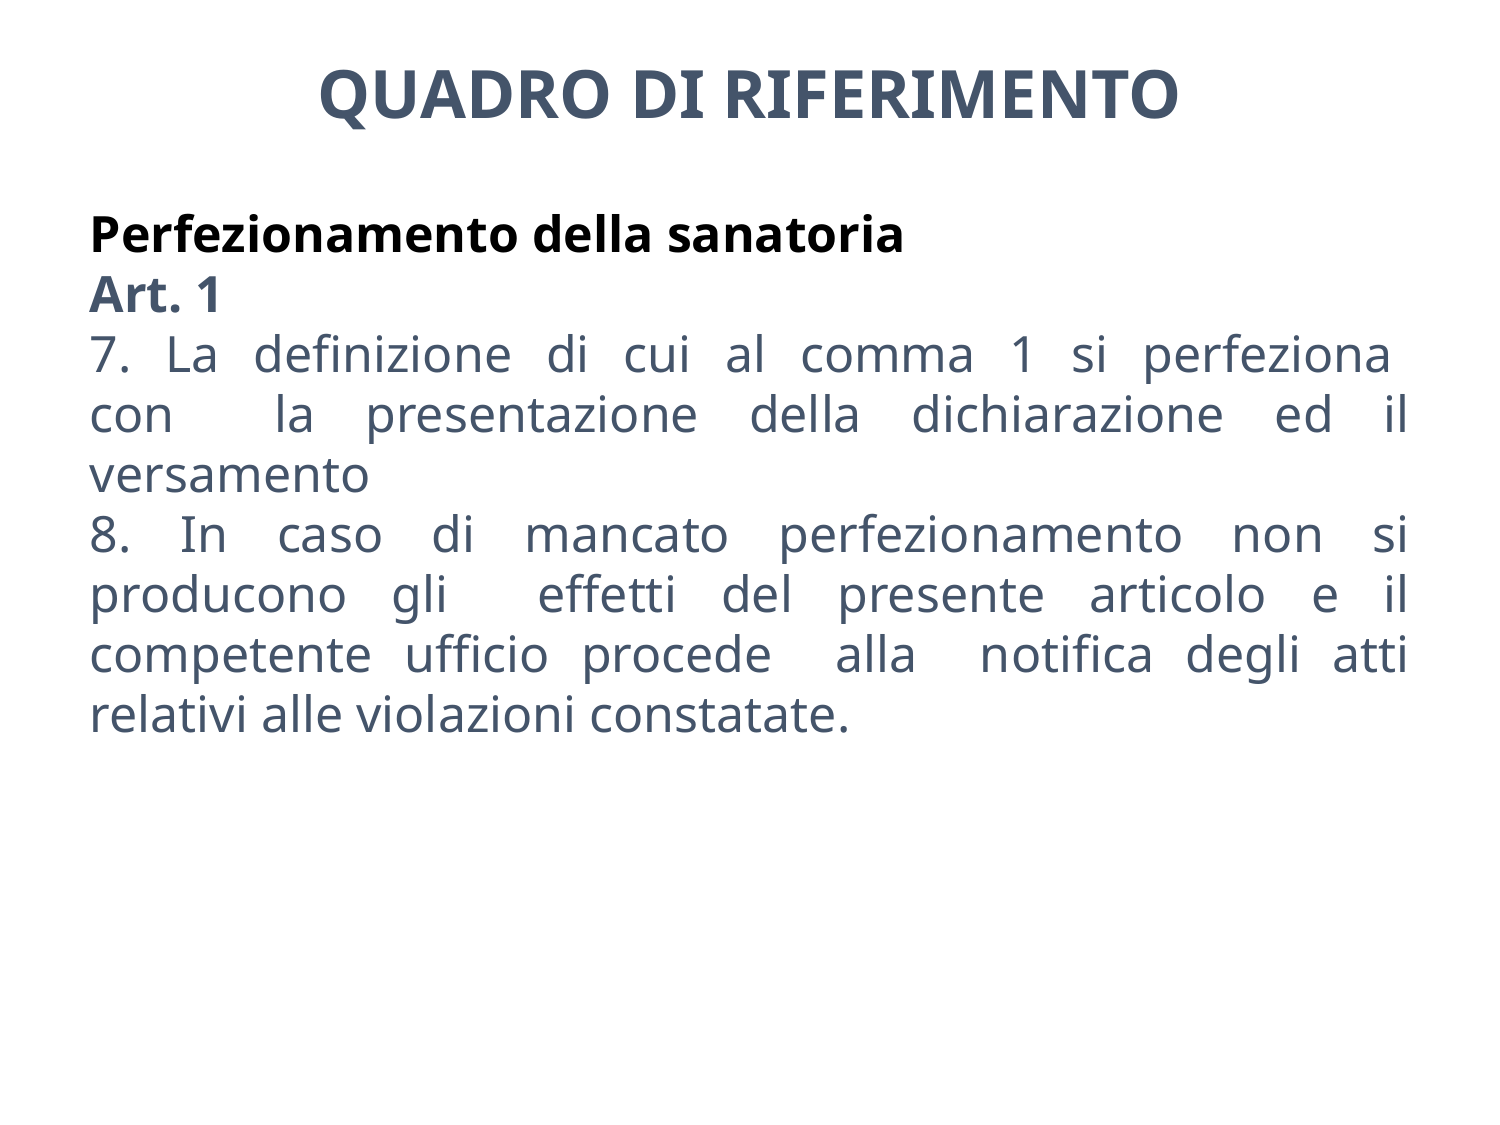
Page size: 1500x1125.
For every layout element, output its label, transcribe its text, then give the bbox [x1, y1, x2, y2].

text_box QUADRO DI RIFERIMENTO [74, 45, 1425, 194]
text_box Perfezionamento della sanatoria Art. 1 7. La definizione di cui al comma 1 si perfeziona con la presentazione della dichiarazione ed il versamento 8. In caso di mancato perfezionamento non si producono gli effetti del presente articolo e il competente ufficio procede alla notifica degli atti relativi alle violazioni constatate. [74, 194, 1425, 1047]
